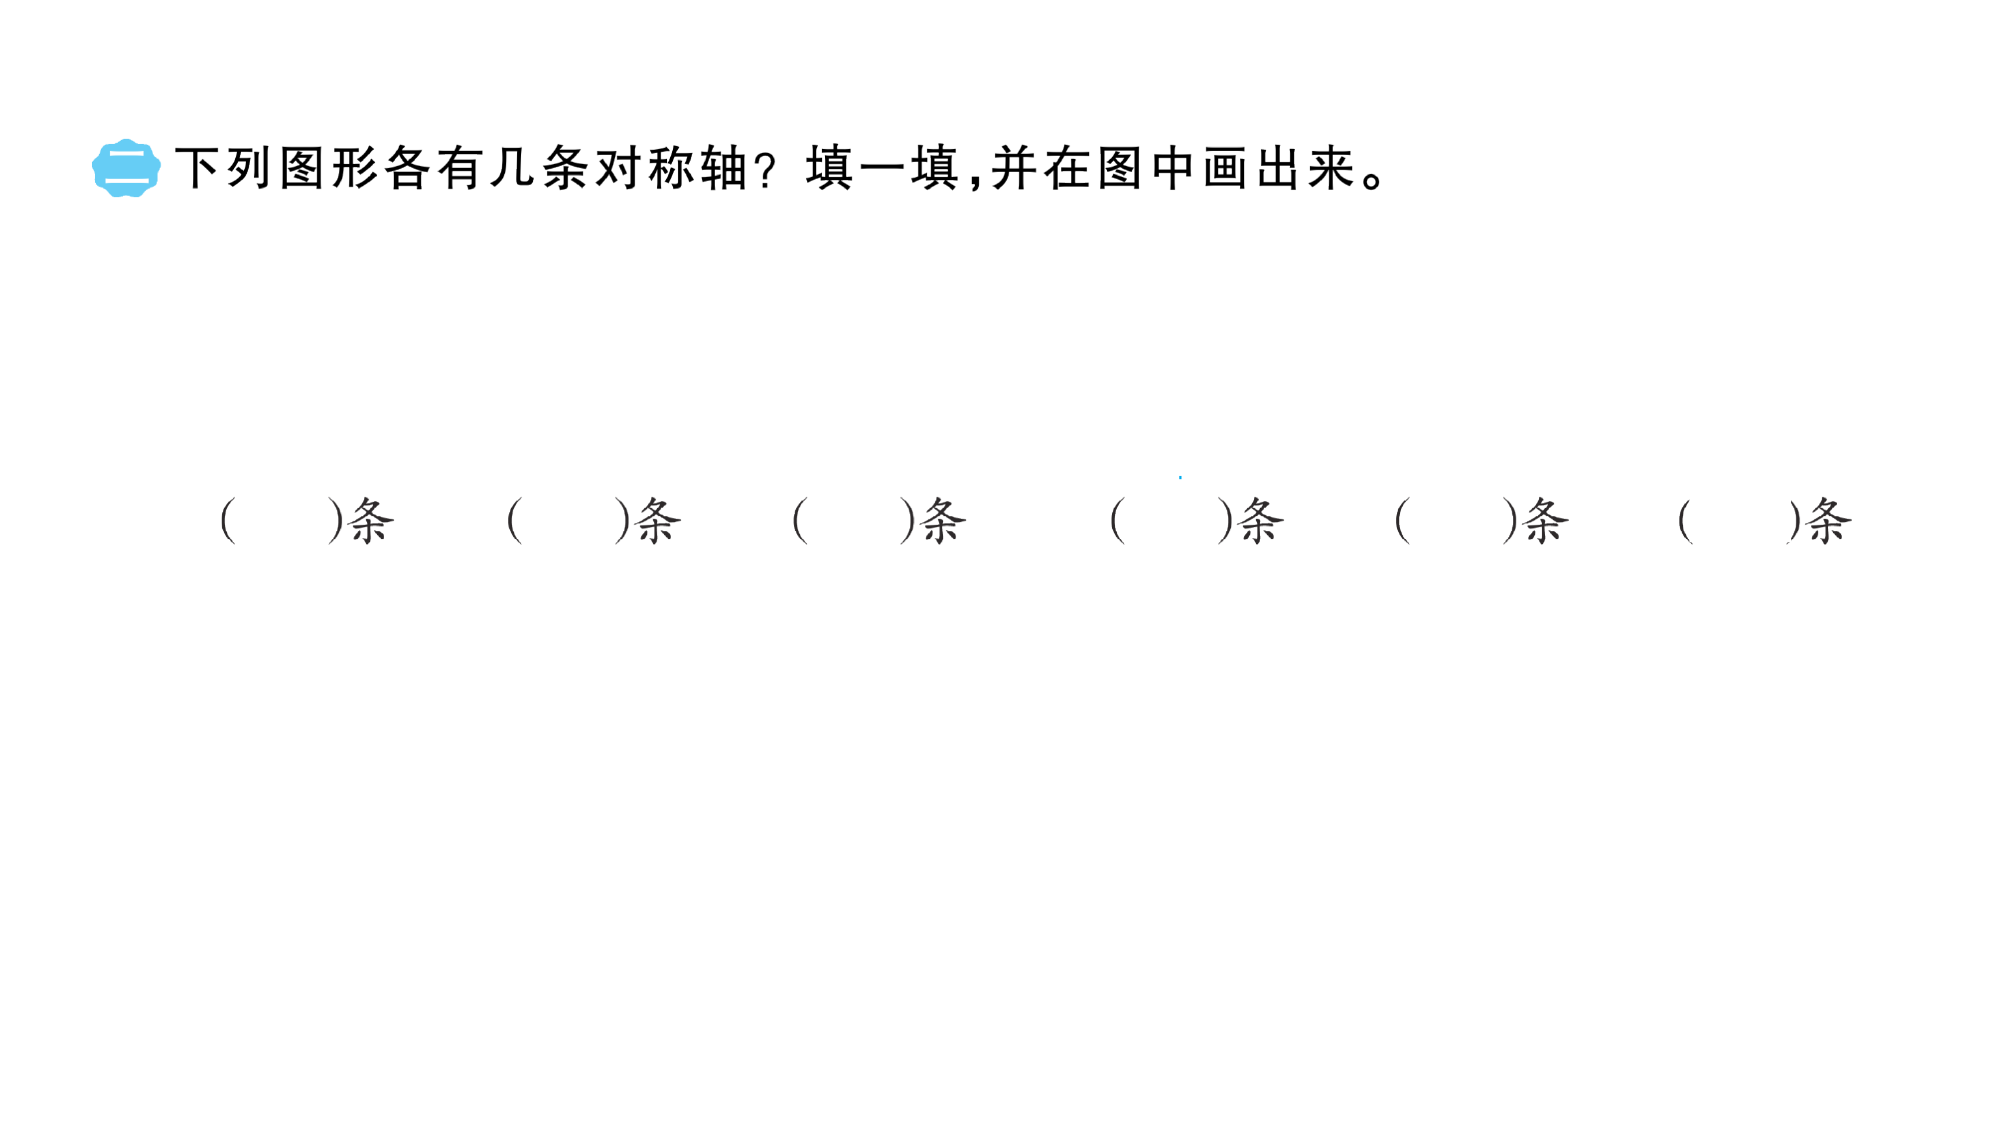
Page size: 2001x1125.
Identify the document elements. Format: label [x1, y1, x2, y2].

picture [88, 118, 1979, 583]
